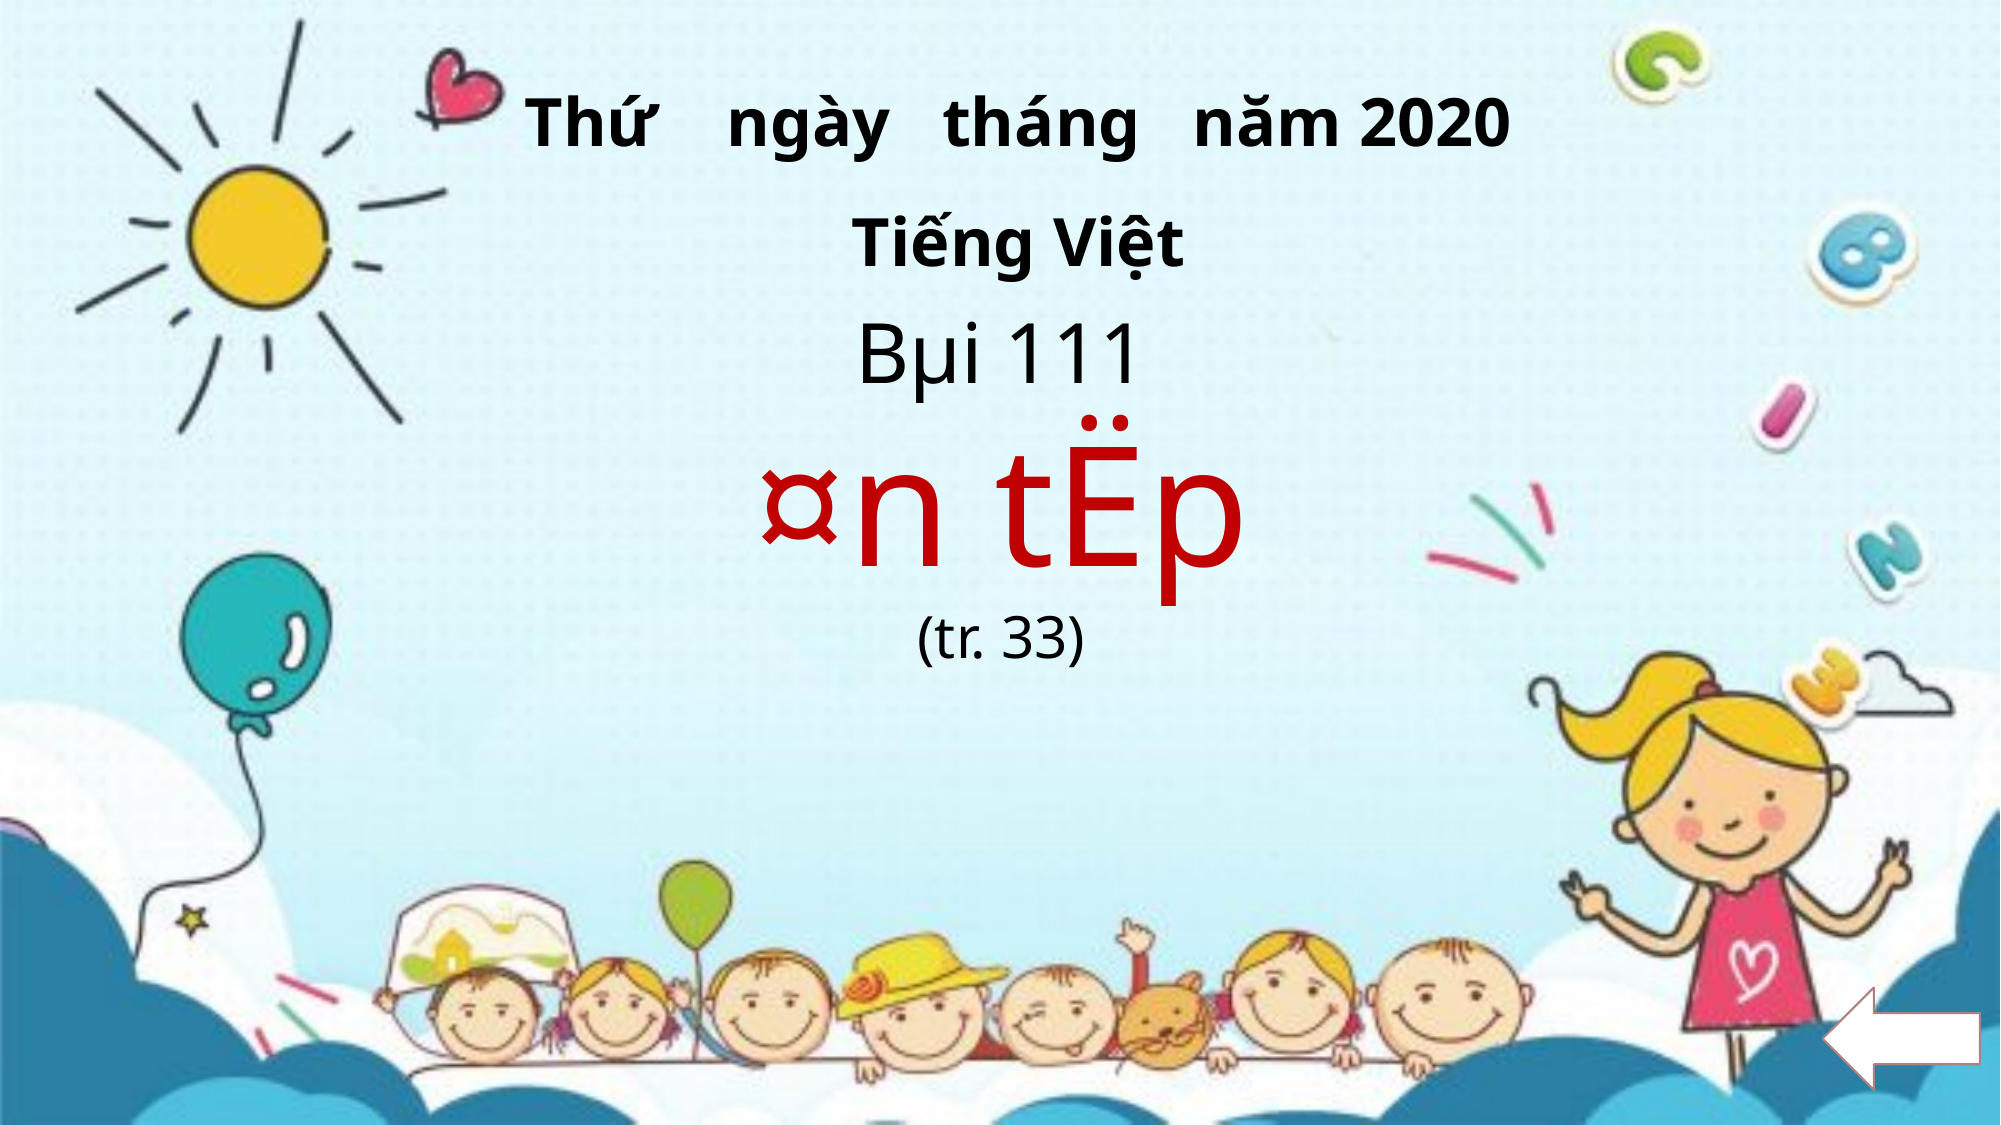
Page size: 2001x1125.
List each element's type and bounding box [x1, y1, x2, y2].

list [0, 0, 2000, 1125]
